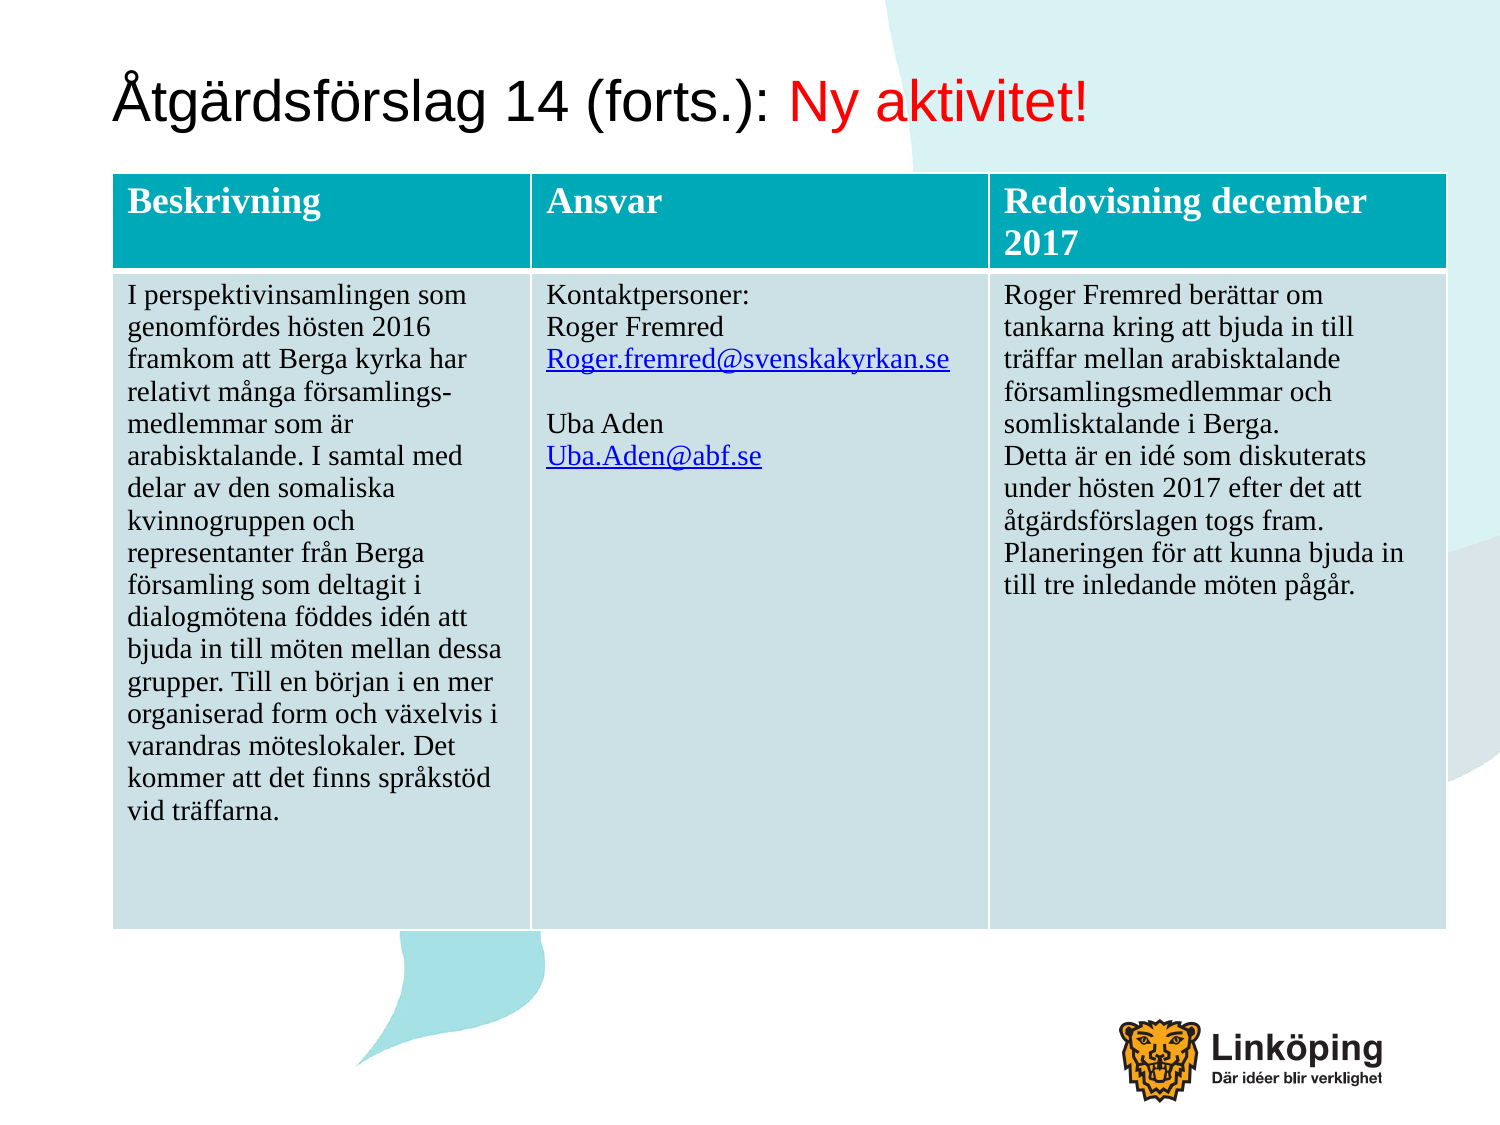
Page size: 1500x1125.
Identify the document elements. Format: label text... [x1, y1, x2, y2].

table_cell Roger Fremred berättar om tankarna kring att bjuda in till träffar mellan arabisktalande församlingsmedlemmar och somlisktalande i Berga. Detta är en idé som diskuterats under hösten 2017 efter det att åtgärdsförslagen togs fram. Planeringen för att kunna bjuda in till tre inledande möten pågår. [990, 274, 1446, 929]
table_header Ansvar [532, 174, 988, 268]
title Åtgärdsförslag 14 (forts.): Ny aktivitet! [112, 62, 1382, 172]
picture [0, 0, 1500, 1125]
table_header Redovisning december 2017 [990, 174, 1446, 268]
table_cell I perspektivinsamlingen som genomfördes hösten 2016 framkom att Berga kyrka har relativt många församlings-medlemmar som är arabisktalande. I samtal med delar av den somaliska kvinnogruppen och representanter från Berga församling som deltagit i dialogmötena föddes idén att bjuda in till möten mellan dessa grupper. Till en början i en mer organiserad form och växelvis i varandras möteslokaler. Det kommer att det finns språkstöd vid träffarna. [113, 274, 530, 929]
table_cell Kontaktpersoner: Roger Fremred Roger.fremred@svenskakyrkan.se Uba Aden Uba.Aden@abf.se [532, 274, 988, 929]
table_header Beskrivning [113, 174, 530, 268]
